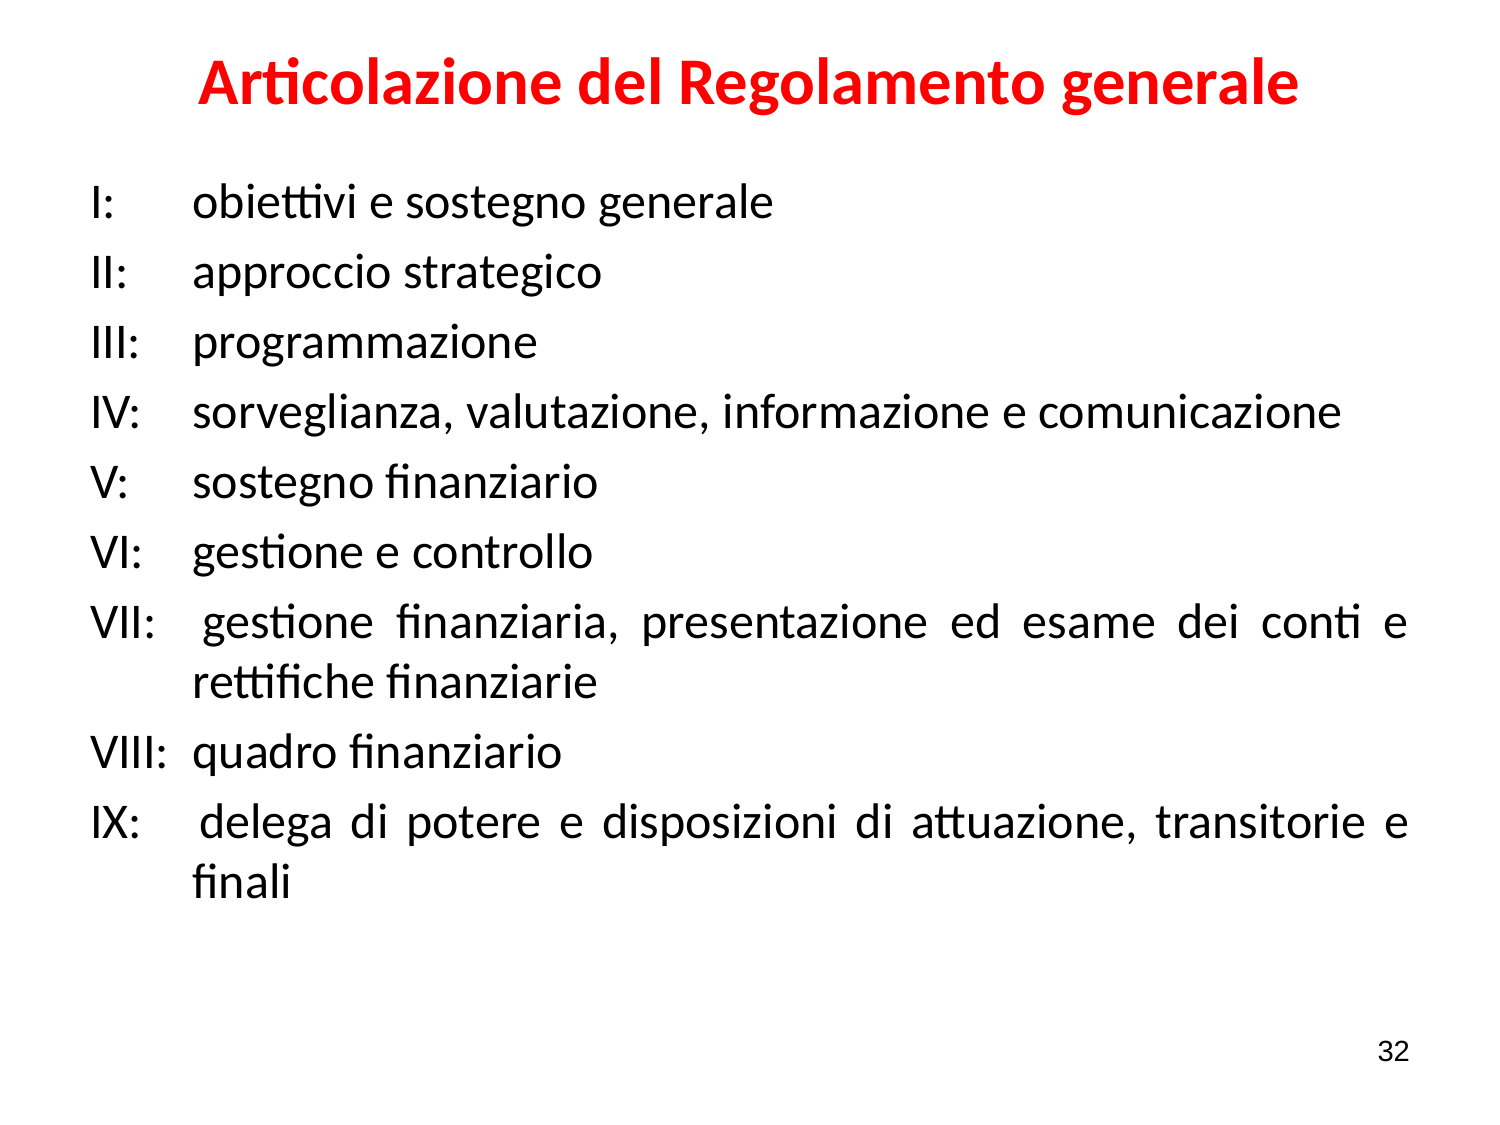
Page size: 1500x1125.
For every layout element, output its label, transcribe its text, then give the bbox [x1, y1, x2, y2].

title Articolazione del Regolamento generale [74, 18, 1426, 138]
list I: obiettivi e sostegno generale II: approccio strategico III: programmazione IV: sorveglianza, valutazione, informazione e comunicazione V: sostegno finanziario VI: gestione e controllo VII: gestione finanziaria, presentazione ed esame dei conti e rettifiche finanziarie VIII: quadro finanziario IX: delega di potere e disposizioni di attuazione, transitorie e finali [74, 160, 1426, 1012]
slide_number 32 [1074, 1024, 1426, 1103]
